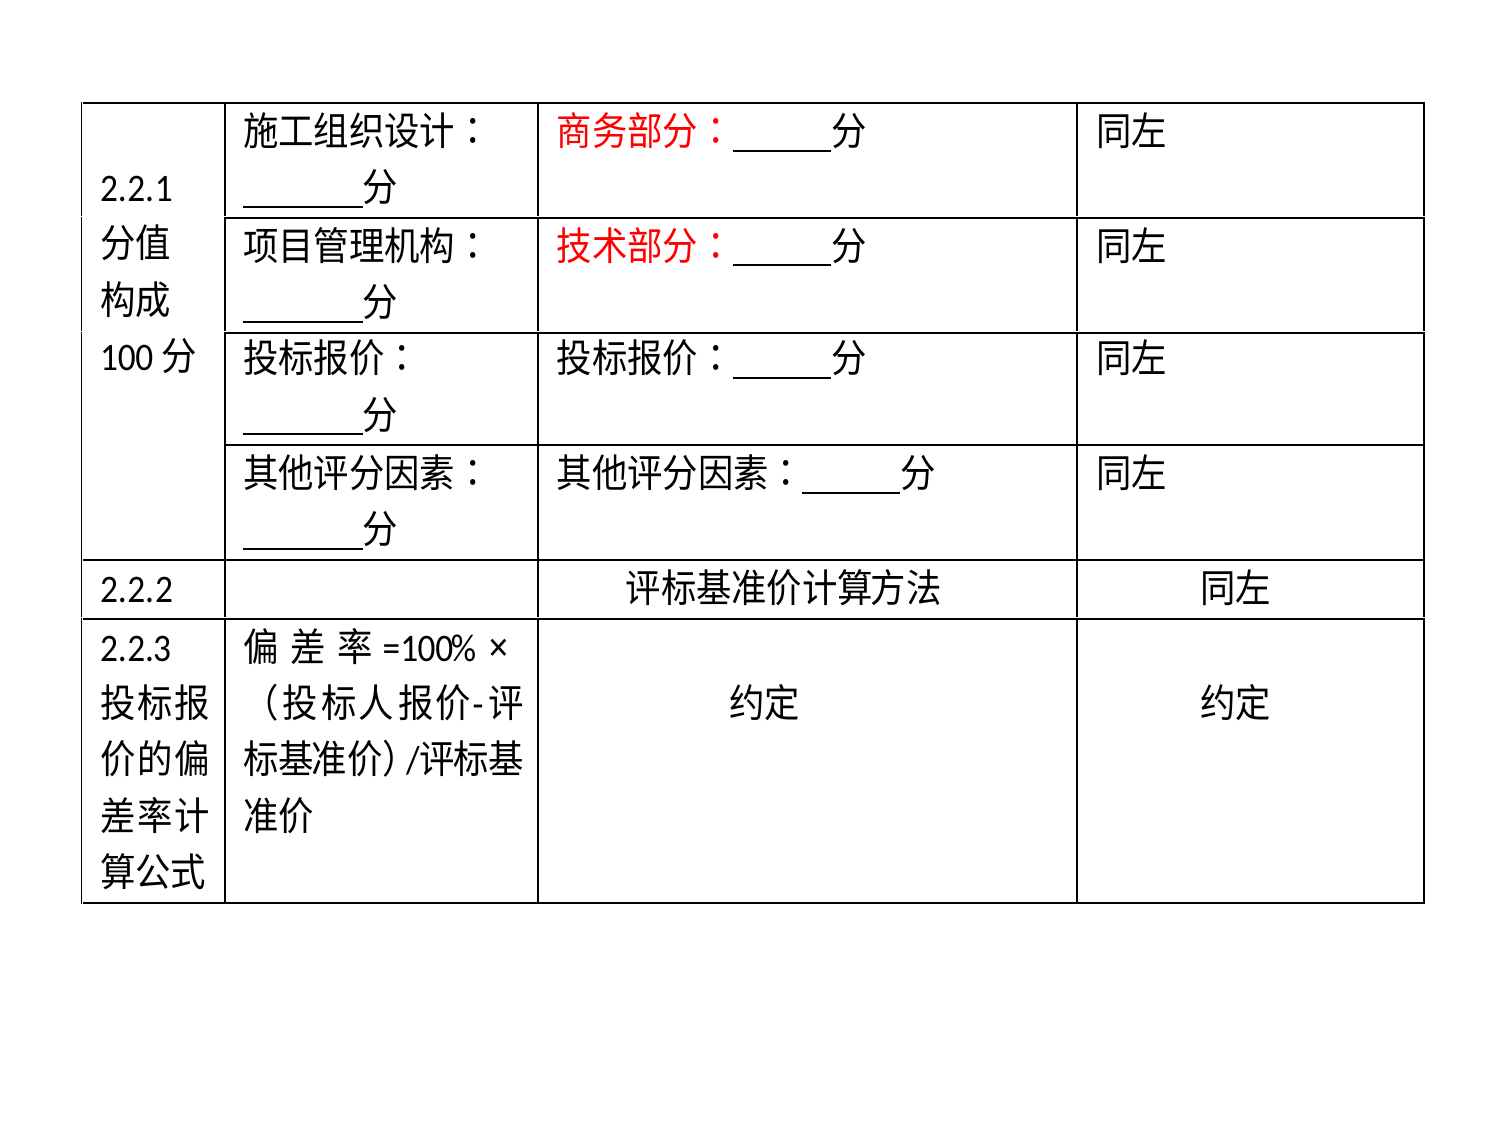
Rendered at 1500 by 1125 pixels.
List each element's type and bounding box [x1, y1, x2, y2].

list [64, 101, 1459, 960]
